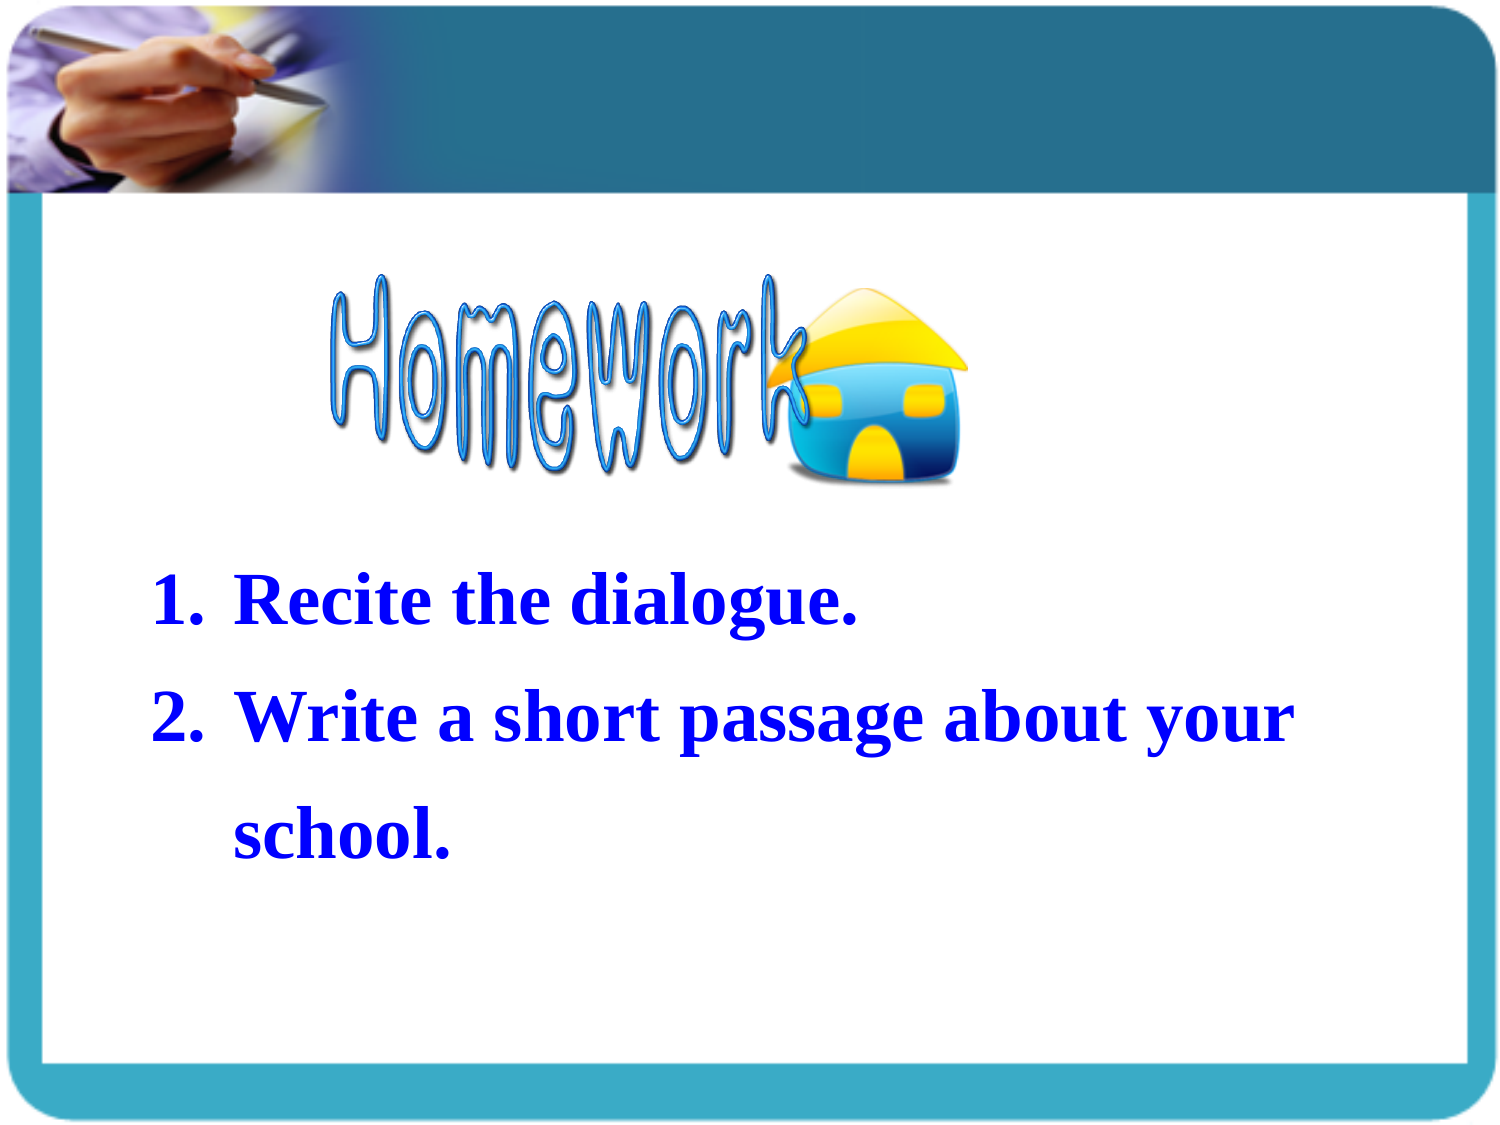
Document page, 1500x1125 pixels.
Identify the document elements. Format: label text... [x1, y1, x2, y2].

picture [0, 0, 1500, 1125]
text_box Recite the dialogue. Write a short passage about your school. [135, 515, 1376, 882]
